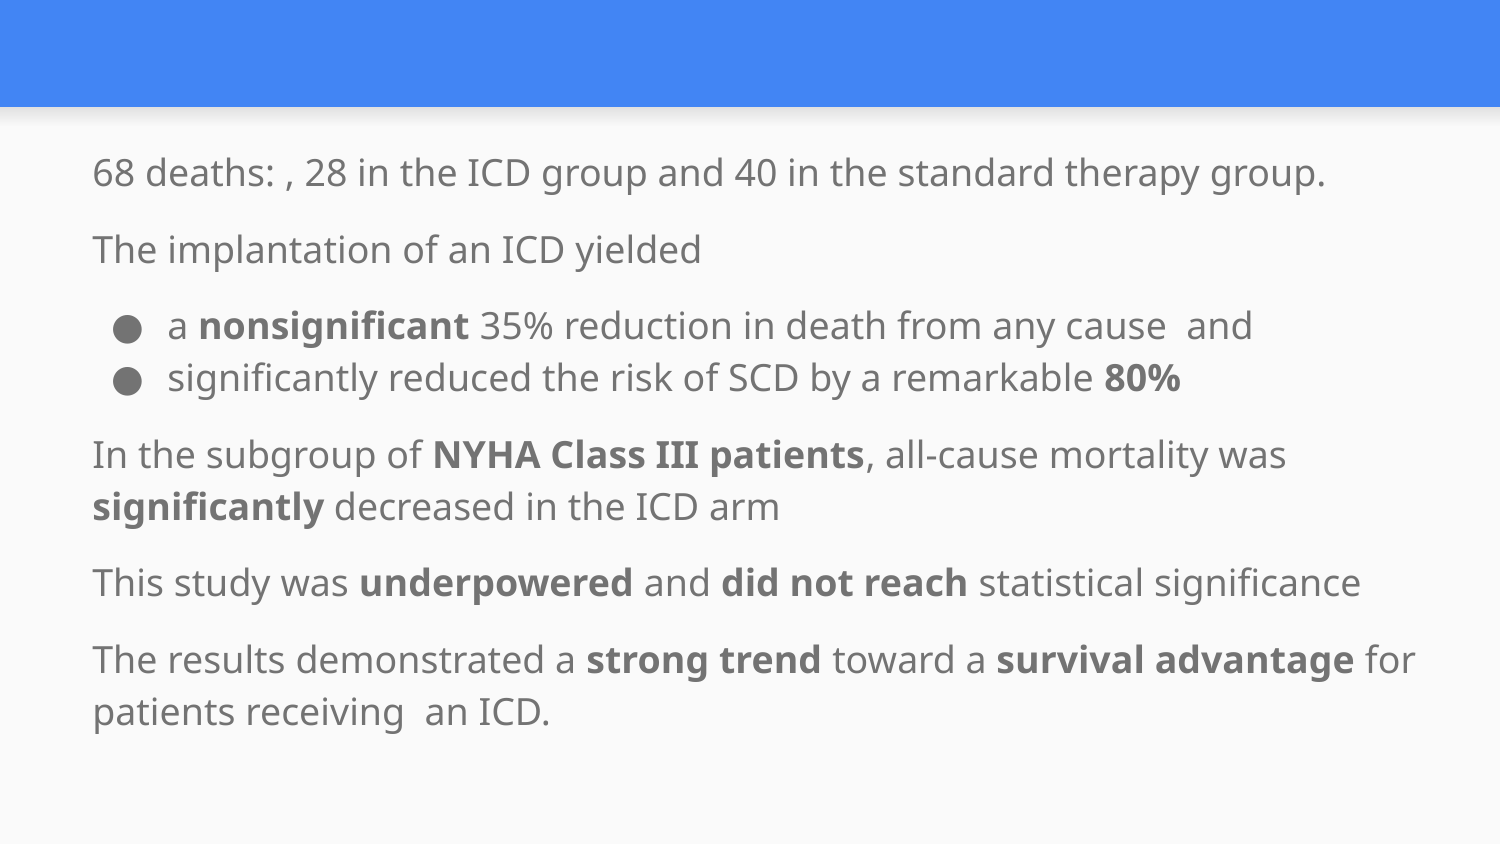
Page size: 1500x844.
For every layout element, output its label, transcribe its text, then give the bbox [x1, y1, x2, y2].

list 68 deaths: , 28 in the ICD group and 40 in the standard therapy group. The implantation of an ICD yielded a nonsignificant 35% reduction in death from any cause and significantly reduced the risk of SCD by a remarkable 80% In the subgroup of NYHA Class III patients, all-cause mortality was significantly decreased in the ICD arm This study was underpowered and did not reach statistical significance The results demonstrated a strong trend toward a survival advantage for patients receiving an ICD. [77, 127, 1465, 791]
